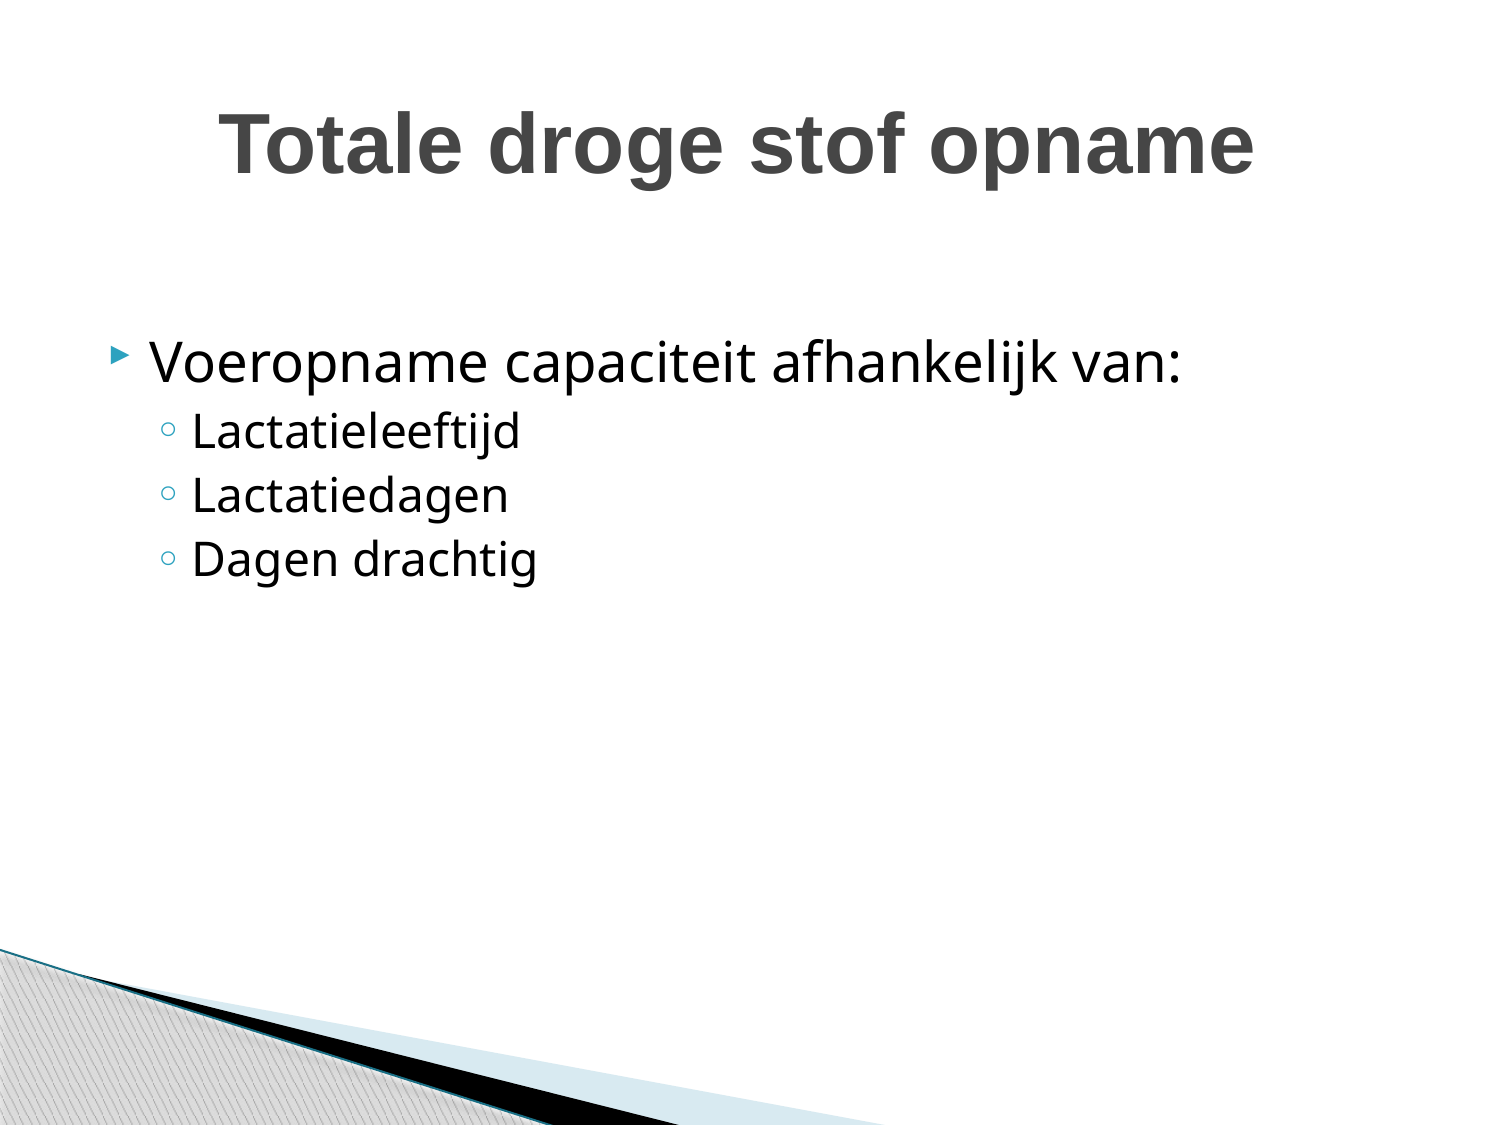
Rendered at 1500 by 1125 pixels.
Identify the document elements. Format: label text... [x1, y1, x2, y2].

list Voeropname capaciteit afhankelijk van: Lactatieleeftijd Lactatiedagen Dagen drachtig [75, 243, 1425, 986]
title Totale droge stof opname [75, 45, 1425, 233]
